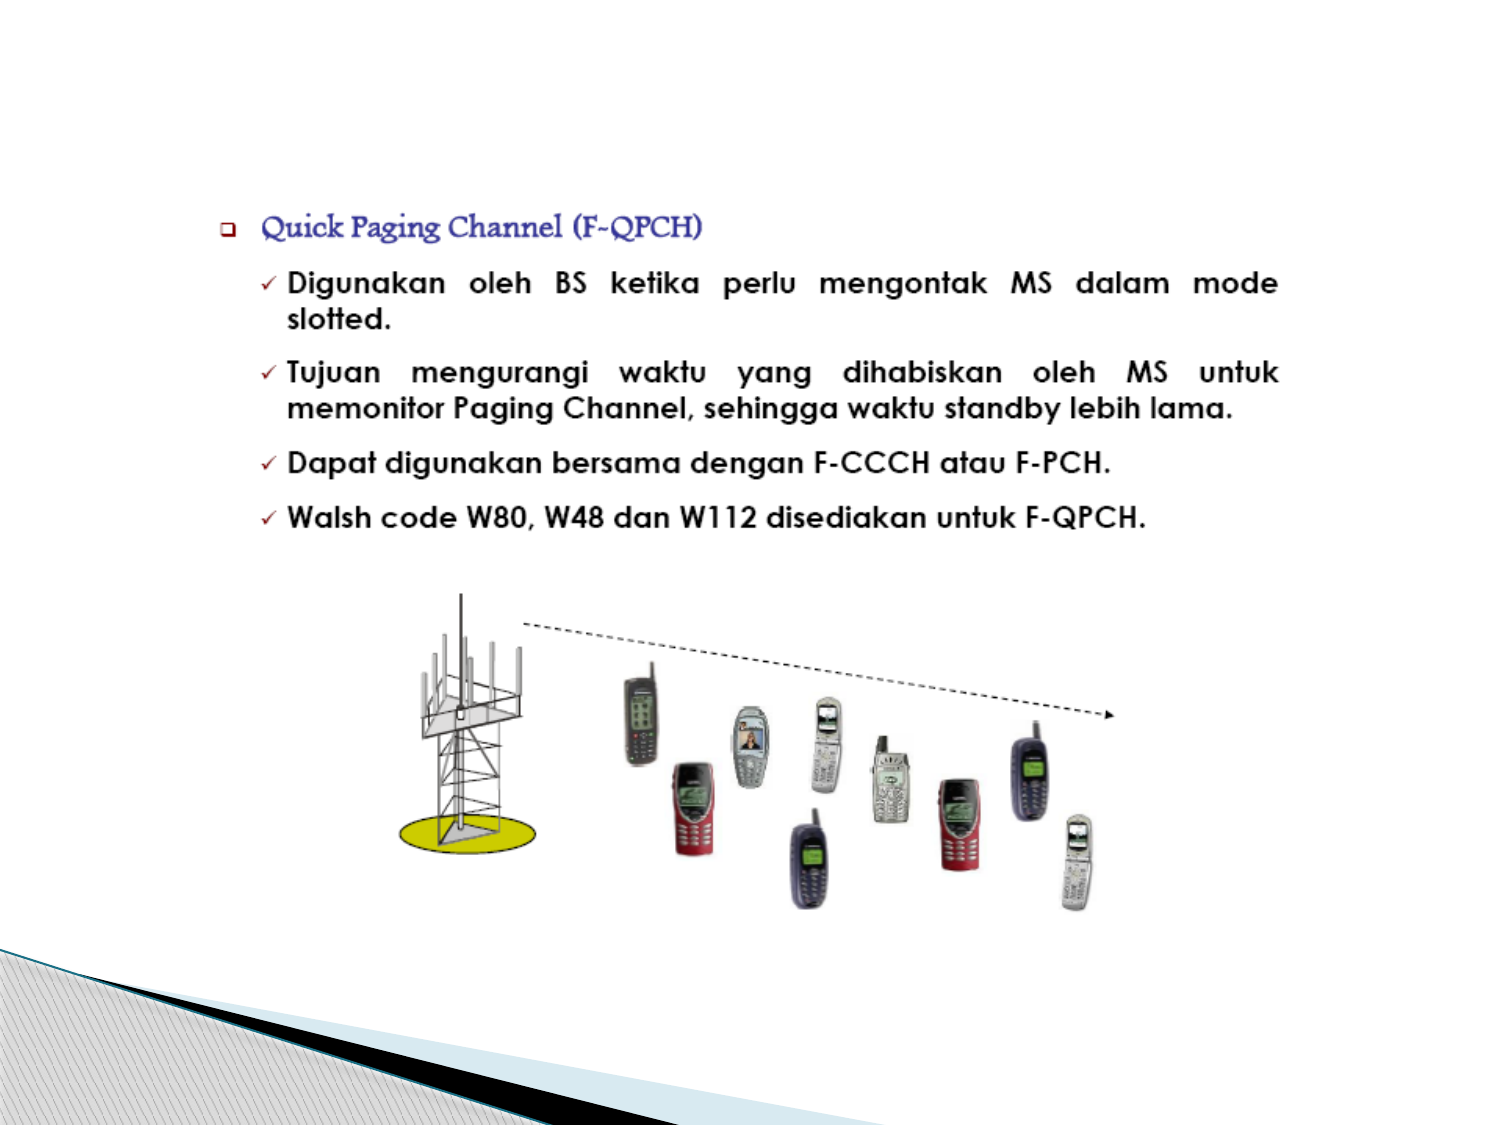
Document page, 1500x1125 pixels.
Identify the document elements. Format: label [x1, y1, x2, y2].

picture [214, 209, 1286, 916]
